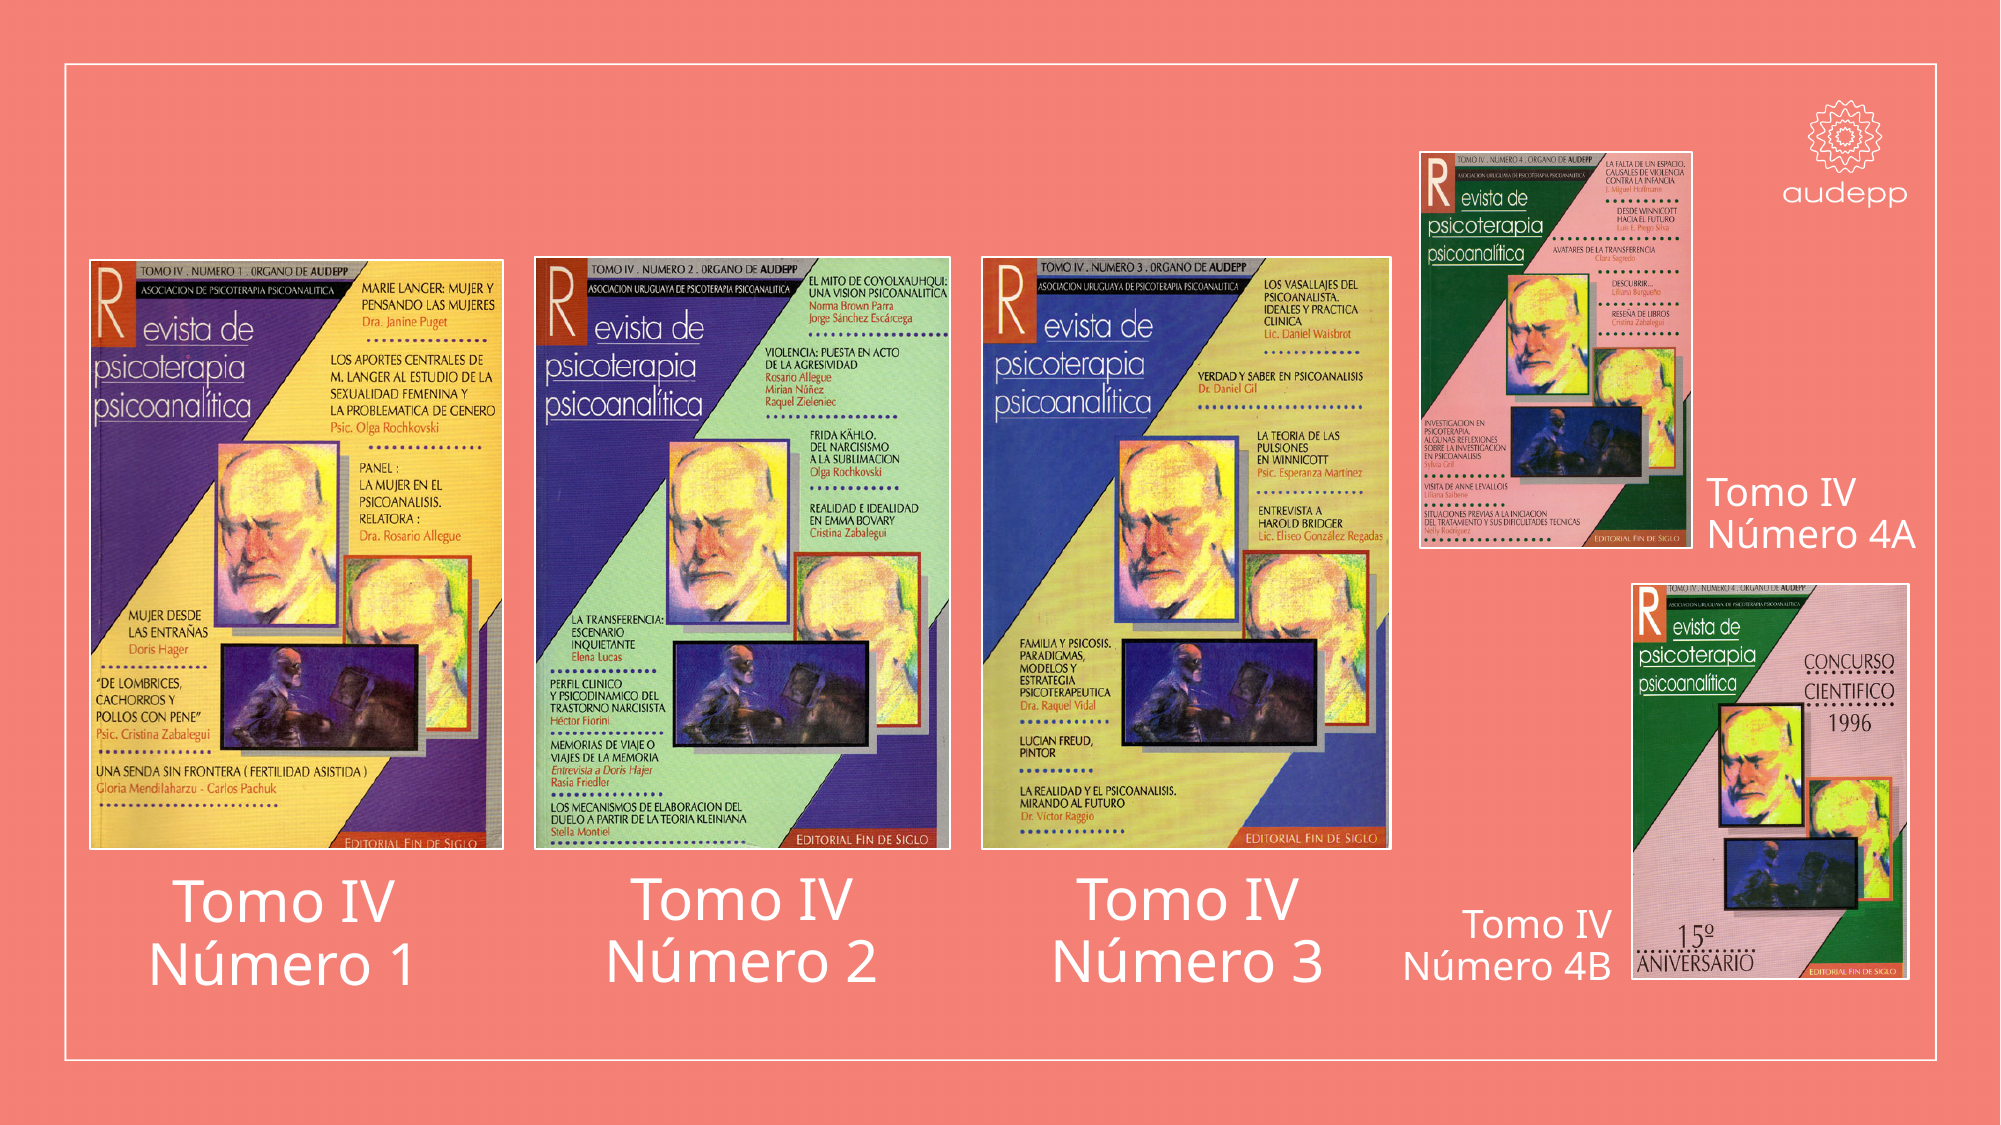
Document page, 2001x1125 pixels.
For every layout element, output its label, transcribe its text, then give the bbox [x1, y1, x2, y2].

picture [0, 0, 2001, 1125]
text_box Tomo IV Número 4B [1379, 896, 1628, 997]
text_box Tomo IV Número 3 [994, 850, 1382, 1016]
text_box Tomo IV Número 1 [90, 852, 478, 1019]
text_box Tomo IV Número 4A [1691, 464, 1939, 565]
title Tomo IV Número 2 [548, 850, 936, 1016]
